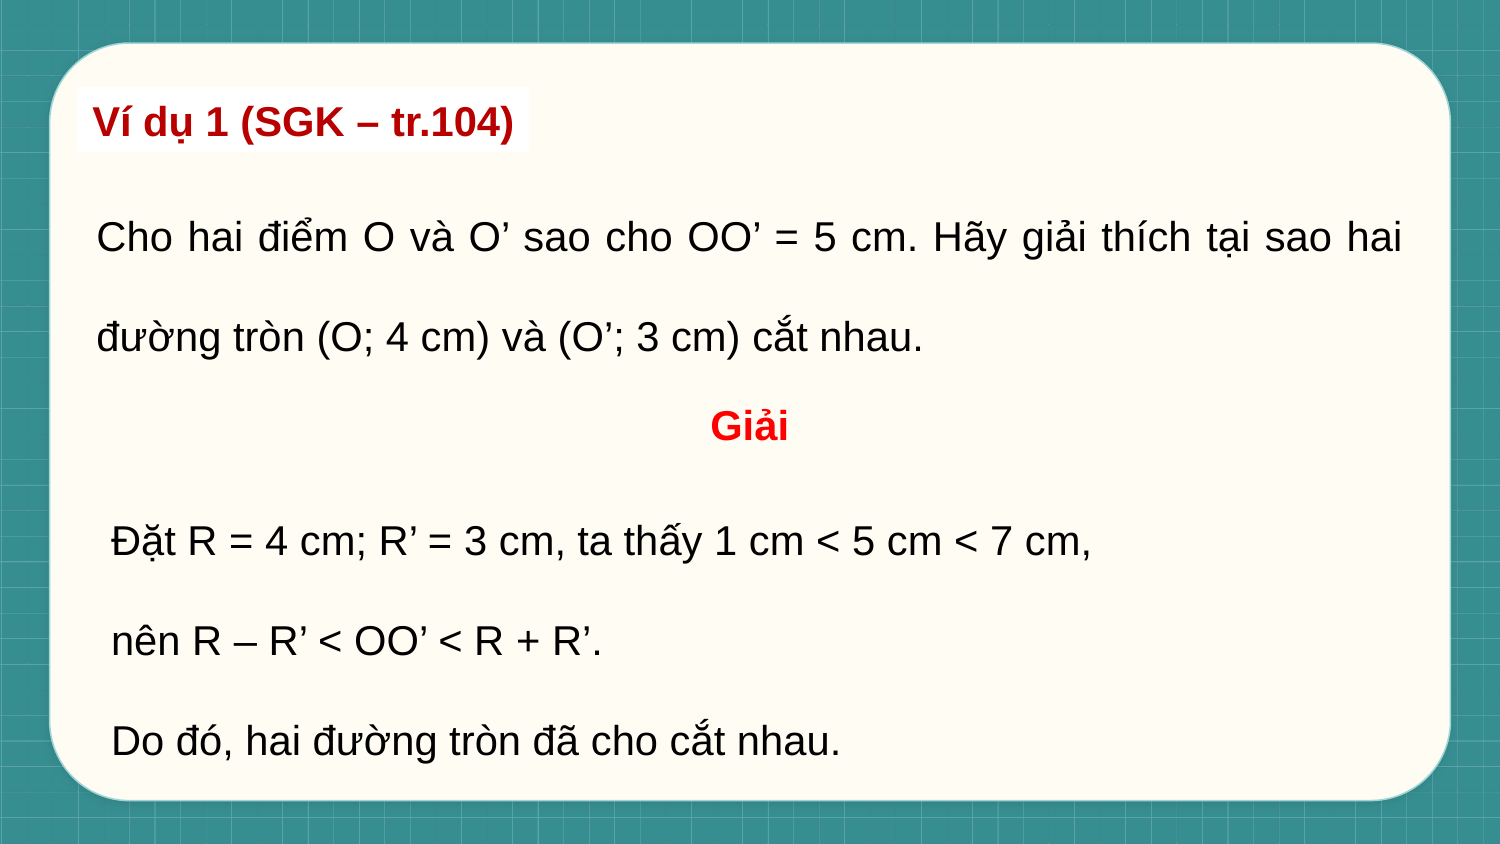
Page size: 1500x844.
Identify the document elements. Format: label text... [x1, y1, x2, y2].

text_box Ví dụ 1 (SGK – tr.104) [77, 87, 530, 152]
text_box Đặt R = 4 cm; R’ = 3 cm, ta thấy 1 cm < 5 cm < 7 cm, nên R – R’ < OO’ < R + R’. Do đó, hai đường tròn đã cho cắt nhau. [96, 456, 1119, 772]
text_box Cho hai điểm O và O’ sao cho OO’ = 5 cm. Hãy giải thích tại sao hai đường tròn (O; 4 cm) và (O’; 3 cm) cắt nhau. [81, 152, 1419, 368]
text_box Giải [695, 390, 805, 456]
